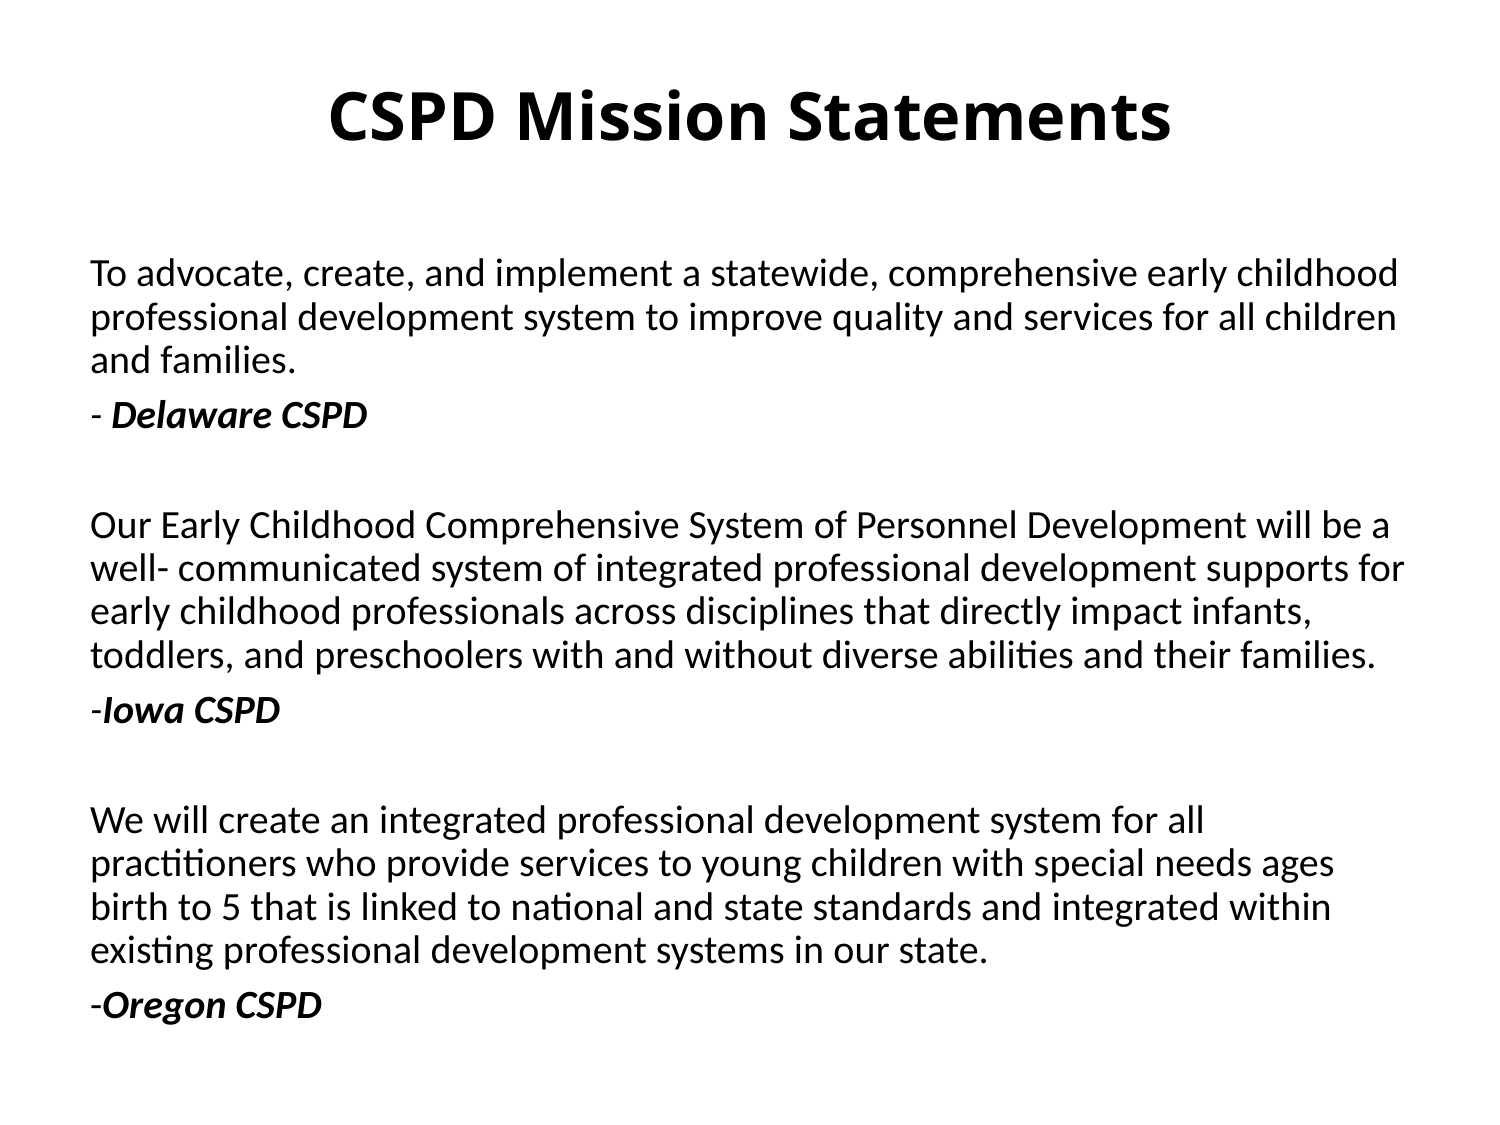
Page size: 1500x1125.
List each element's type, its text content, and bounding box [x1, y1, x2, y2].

list To advocate, create, and implement a statewide, comprehensive early childhood professional development system to improve quality and services for all children and families. - Delaware CSPD Our Early Childhood Comprehensive System of Personnel Development will be a well- communicated system of integrated professional development supports for early childhood professionals across disciplines that directly impact infants, toddlers, and preschoolers with and without diverse abilities and their families. -Iowa CSPD We will create an integrated professional development system for all practitioners who provide services to young children with special needs ages birth to 5 that is linked to national and state standards and integrated within existing professional development systems in our state. -Oregon CSPD [75, 200, 1425, 1038]
title CSPD Mission Statements [103, 59, 1397, 177]
